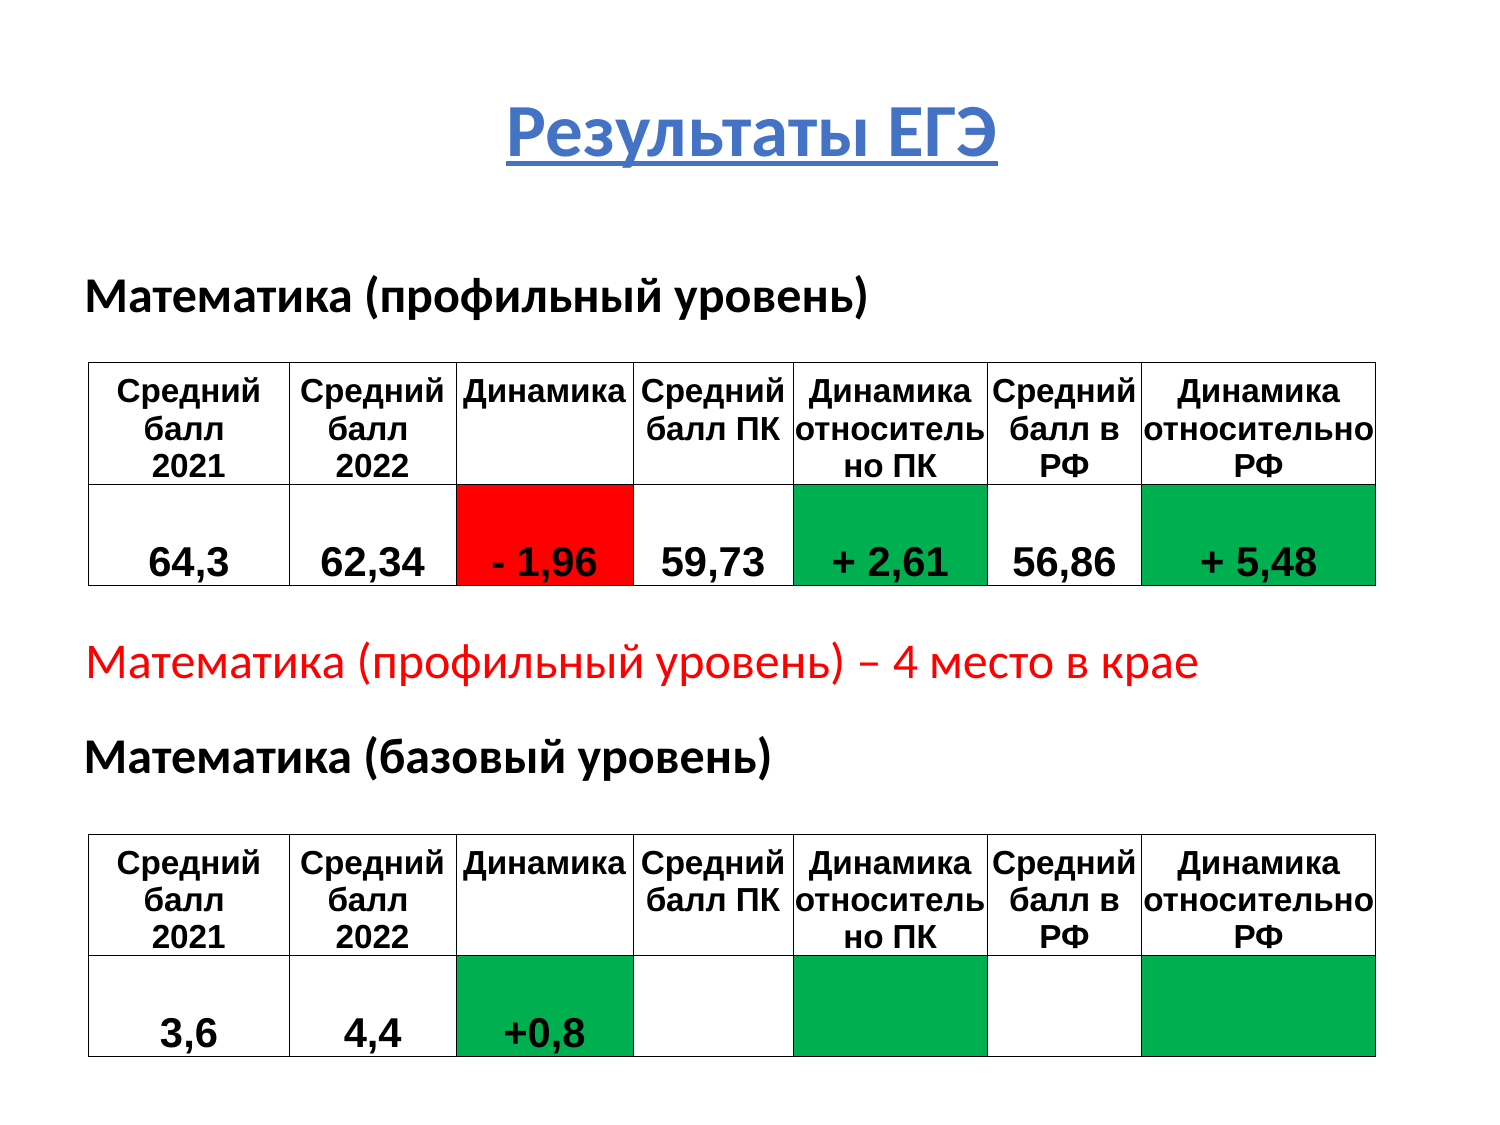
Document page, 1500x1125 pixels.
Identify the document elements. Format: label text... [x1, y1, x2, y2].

table_cell +0,8 [457, 956, 633, 1056]
table_cell + 5,48 [1142, 485, 1375, 585]
table_header Средний балл в РФ [988, 363, 1141, 484]
text_box Математика (базовый уровень) [68, 715, 788, 791]
table_cell - 1,96 [457, 485, 633, 585]
table_header Средний балл 2022 [290, 835, 456, 955]
table_header Средний балл в РФ [988, 835, 1141, 955]
text_box Математика (профильный уровень) – 4 место в крае [70, 621, 1226, 697]
table_cell + 2,61 [794, 485, 987, 585]
table_header Динамика относительно ПК [794, 363, 987, 484]
table_header Динамика относительно ПК [794, 835, 987, 955]
table_cell 56,86 [988, 485, 1141, 585]
table_cell 64,3 [89, 485, 289, 585]
table_header Средний балл 2022 [290, 363, 456, 484]
table_cell 3,6 [89, 956, 289, 1056]
table_header Динамика [457, 835, 633, 955]
text_box Результаты ЕГЭ [348, 73, 1156, 269]
table_cell [634, 956, 793, 1056]
table_cell 62,34 [290, 485, 456, 585]
table_cell 59,73 [634, 485, 793, 585]
table_header Средний балл 2021 [89, 363, 289, 484]
table_header Динамика [457, 363, 633, 484]
table_header Средний балл ПК [634, 363, 793, 484]
table_header Динамика относительно РФ [1142, 363, 1375, 484]
table_cell [1142, 956, 1375, 1056]
table_header Средний балл 2021 [89, 835, 289, 955]
text_box Математика (профильный уровень) [69, 255, 885, 330]
table_header Средний балл ПК [634, 835, 793, 955]
table_cell [988, 956, 1141, 1056]
table_cell [794, 956, 987, 1056]
table_header Динамика относительно РФ [1142, 835, 1375, 955]
table_cell 4,4 [290, 956, 456, 1056]
